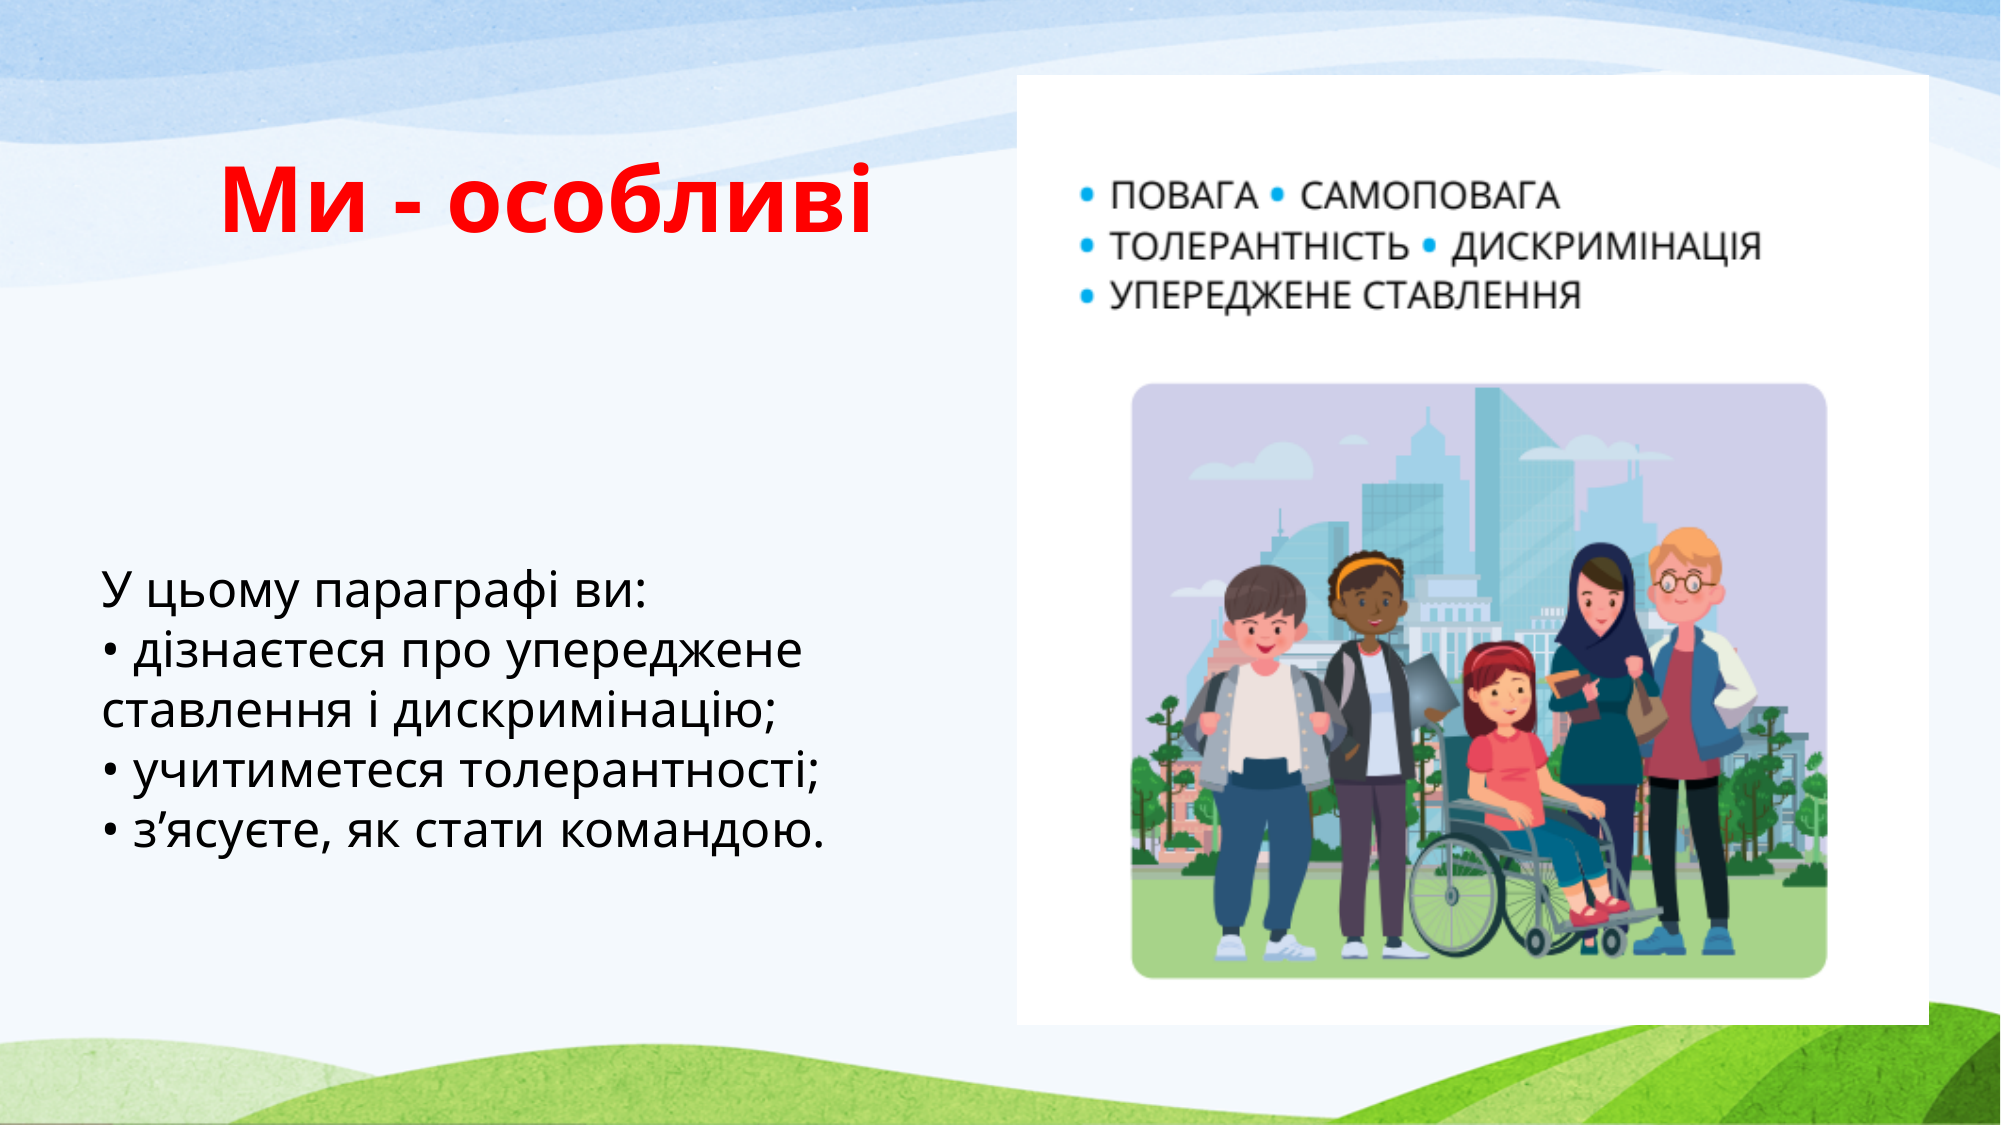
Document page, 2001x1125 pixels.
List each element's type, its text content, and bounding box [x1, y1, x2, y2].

text_box У цьому параграфі ви: • дізнаєтеся про упереджене ставлення і дискримінацію; • учитиметеся толерантності; • з’ясуєте, як стати командою. [86, 549, 908, 865]
text_box Ми - особливі [202, 133, 891, 258]
picture [0, 0, 2001, 1125]
